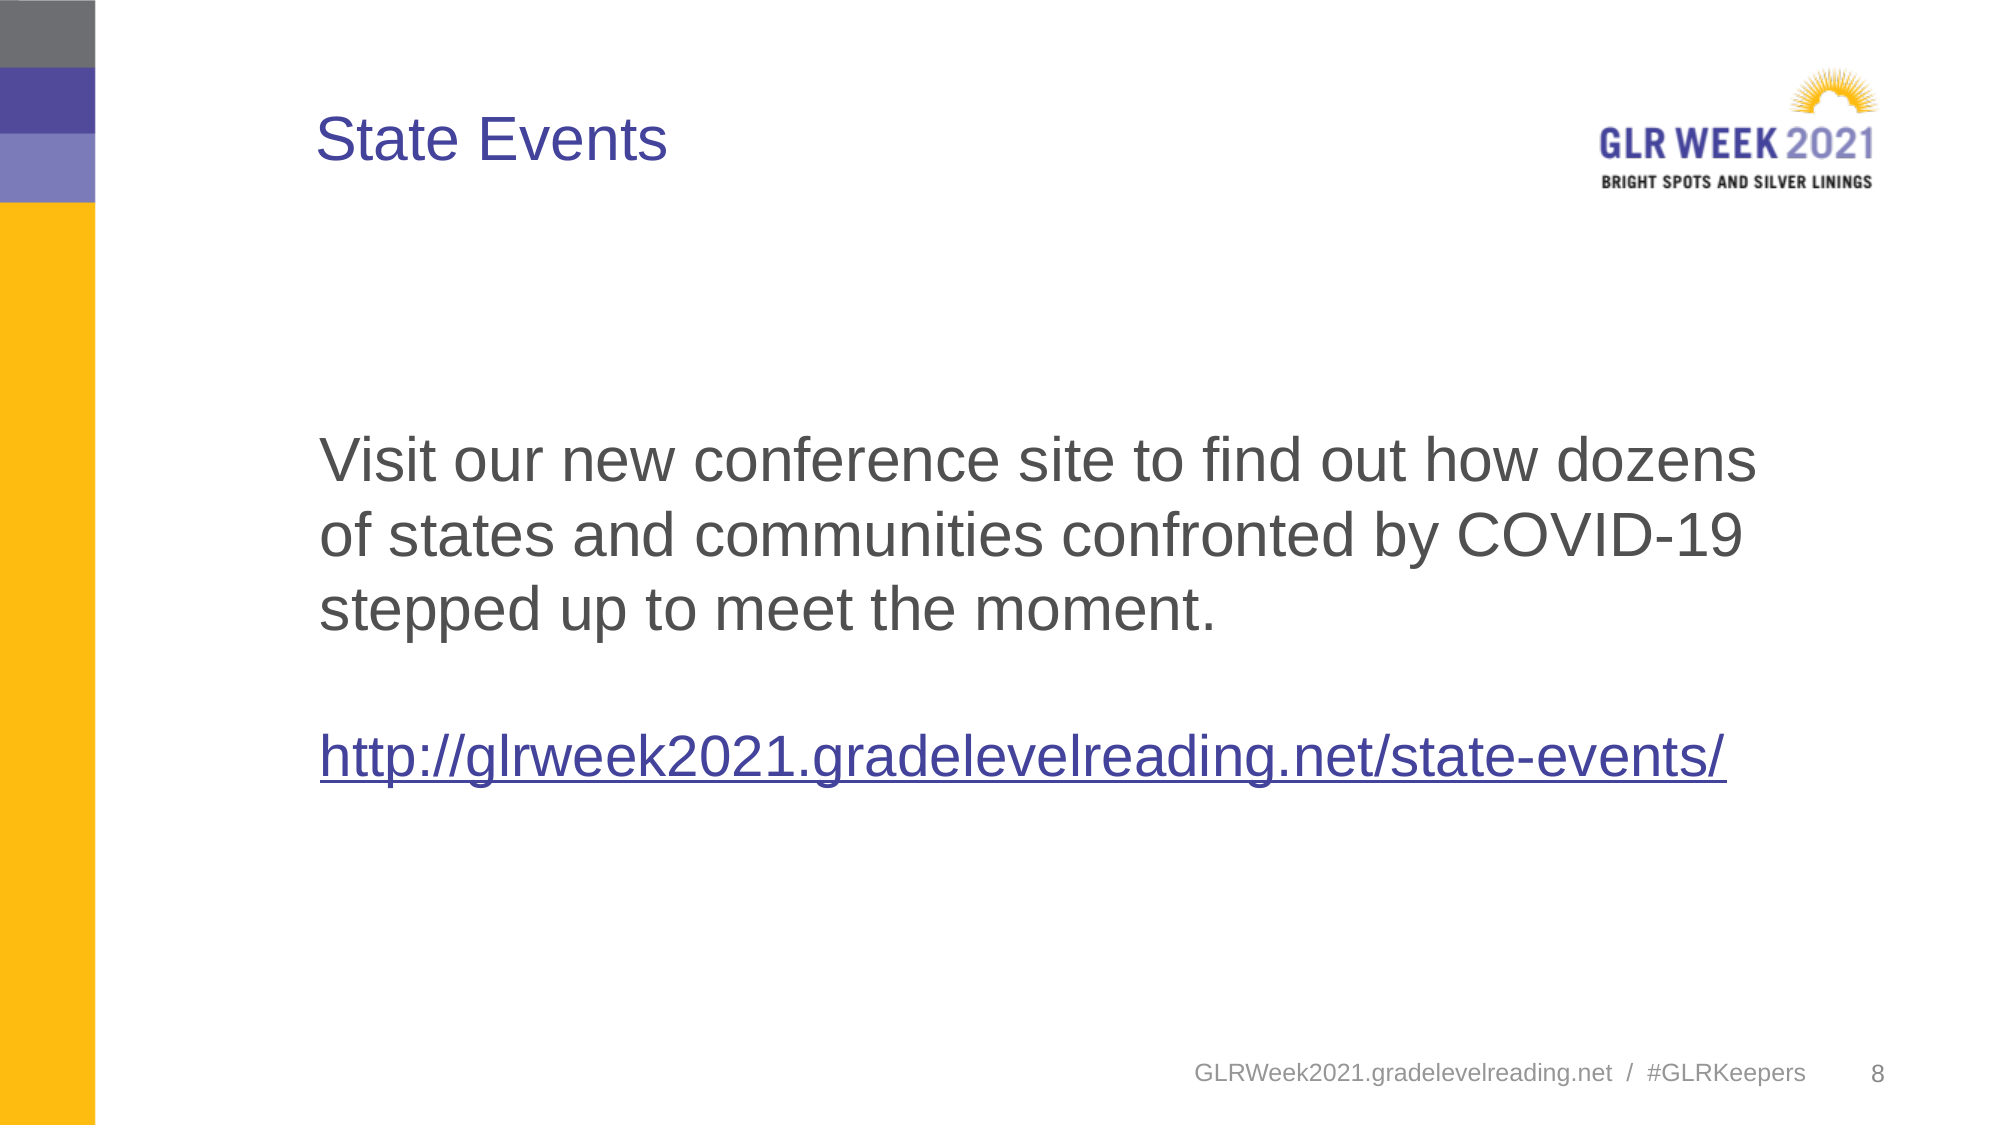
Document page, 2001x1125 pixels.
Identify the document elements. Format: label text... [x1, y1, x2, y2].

slide_number 8 [1801, 1042, 1900, 1103]
picture [1576, 34, 1897, 234]
title State Events [300, 0, 1923, 271]
text_box [315, 305, 1896, 1125]
footer GLRWeek2021.gradelevelreading.net / #GLRKeepers [328, 1041, 1830, 1102]
text_box Visit our new conference site to find out how dozens of states and communities confronted by COVID-19 stepped up to meet the moment. http://glrweek2021.gradelevelreading.net/state-events/ [304, 309, 1806, 897]
